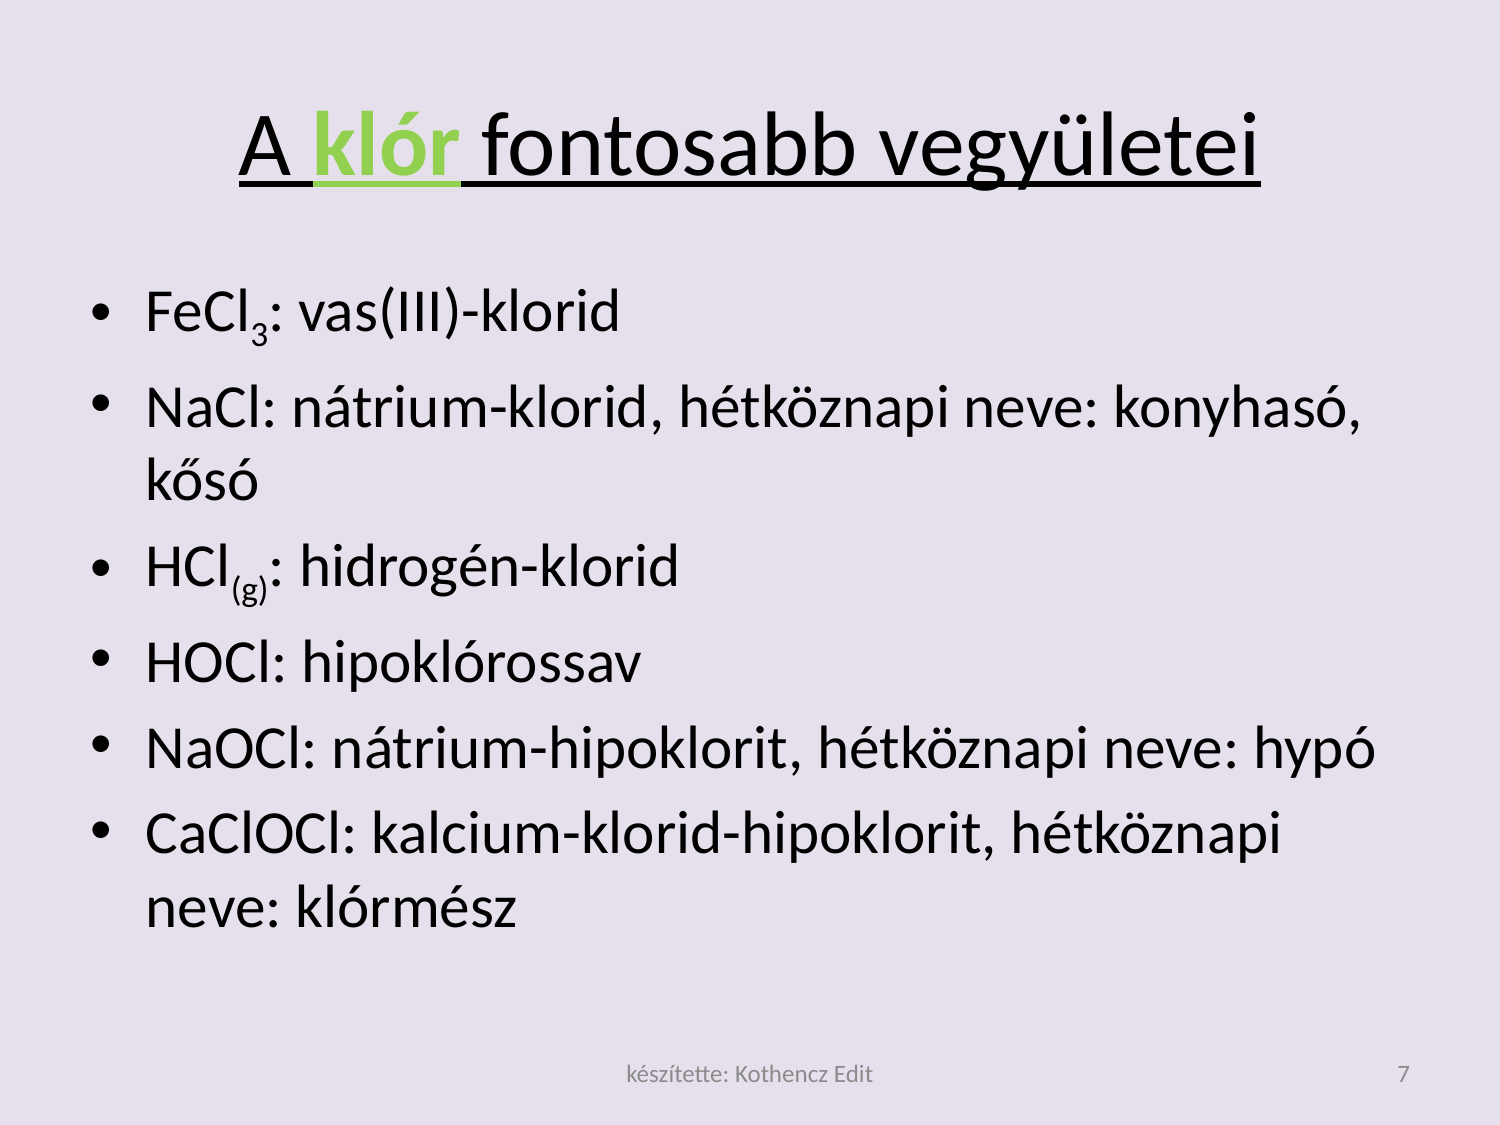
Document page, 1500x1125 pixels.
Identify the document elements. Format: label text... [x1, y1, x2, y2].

slide_number 7 [1074, 1042, 1425, 1103]
list FeCl3: vas(III)-klorid NaCl: nátrium-klorid, hétköznapi neve: konyhasó, kősó HCl(g): hidrogén-klorid HOCl: hipoklórossav NaOCl: nátrium-hipoklorit, hétköznapi neve: hypó CaClOCl: kalcium-klorid-hipoklorit, hétköznapi neve: klórmész [75, 262, 1425, 1005]
title A klór fontosabb vegyületei [75, 45, 1425, 233]
footer készítette: Kothencz Edit [512, 1042, 988, 1103]
